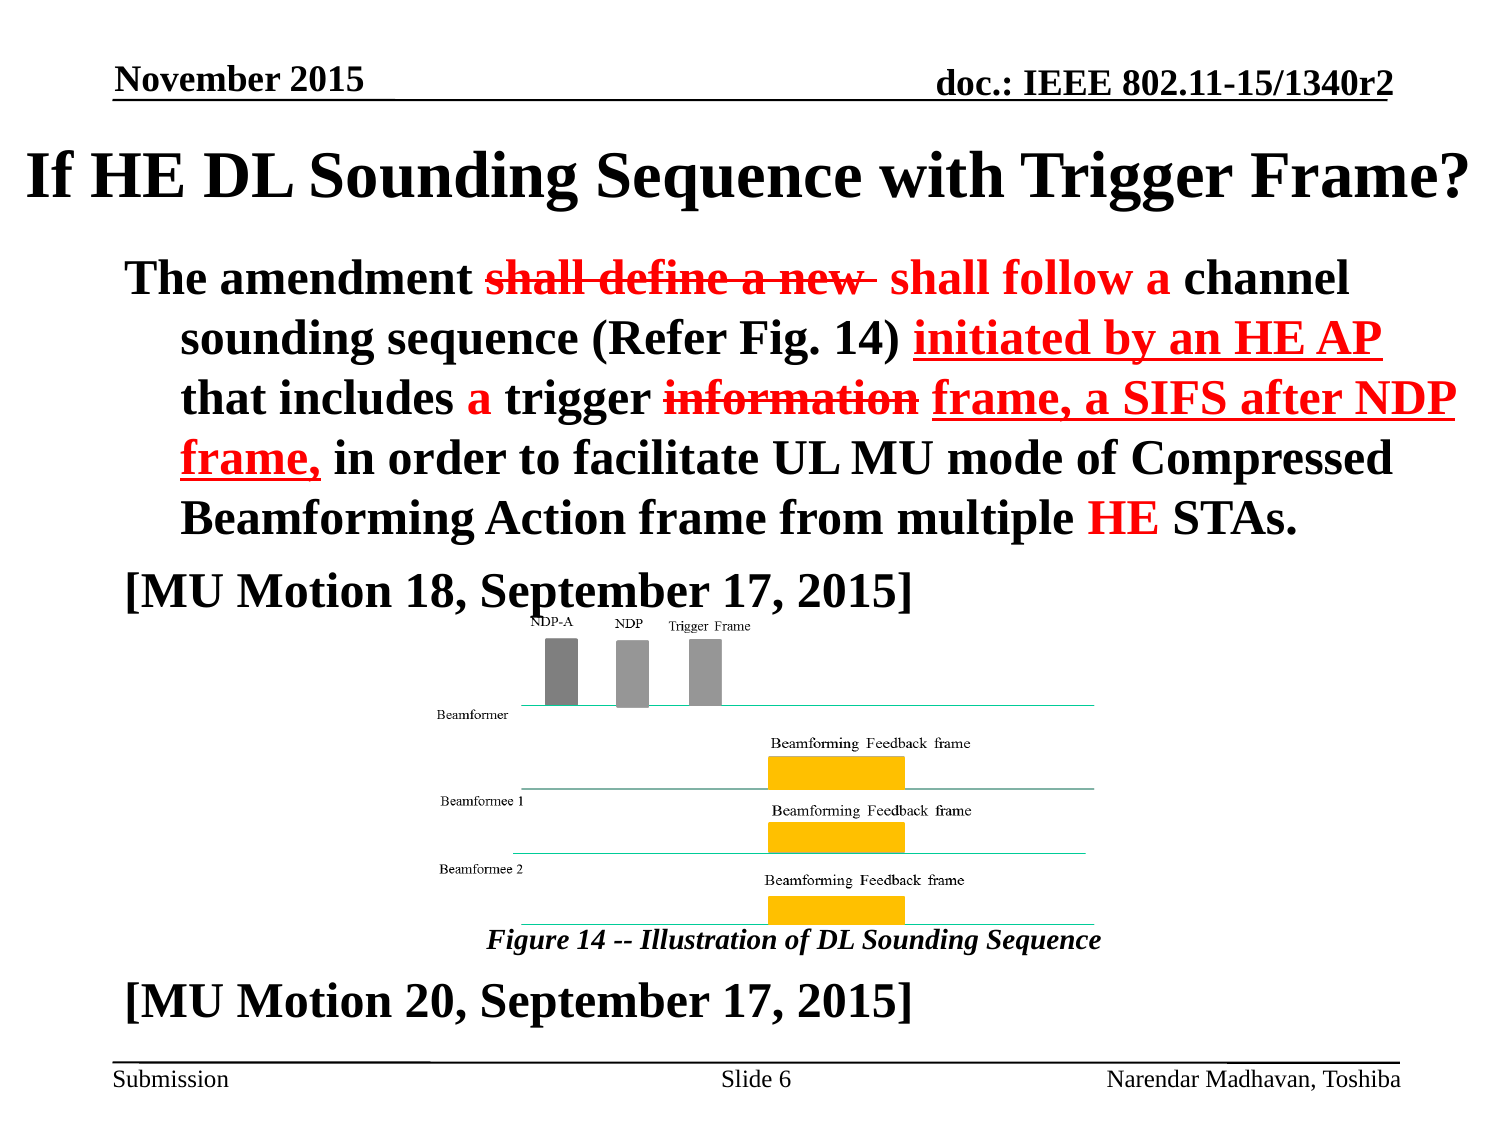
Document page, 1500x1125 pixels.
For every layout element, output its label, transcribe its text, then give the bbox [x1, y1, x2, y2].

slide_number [114, 54, 423, 100]
title If HE DL Sounding Sequence with Trigger Frame? [0, 112, 1500, 230]
footer Narendar Madhavan, Toshiba [878, 1061, 1402, 1093]
list The amendment shall define a new shall follow a channel sounding sequence (Refer Fig. 14) initiated by an HE AP that includes a trigger information frame, a SIFS after NDP frame, in order to facilitate UL MU mode of Compressed Beamforming Action frame from multiple HE STAs. [MU Motion 18, September 17, 2015] Figure 14 -- Illustration of DL Sounding Sequence [MU Motion 20, September 17, 2015] [108, 237, 1481, 1023]
picture [428, 609, 1096, 926]
slide_number Slide 6 [712, 1061, 800, 1123]
